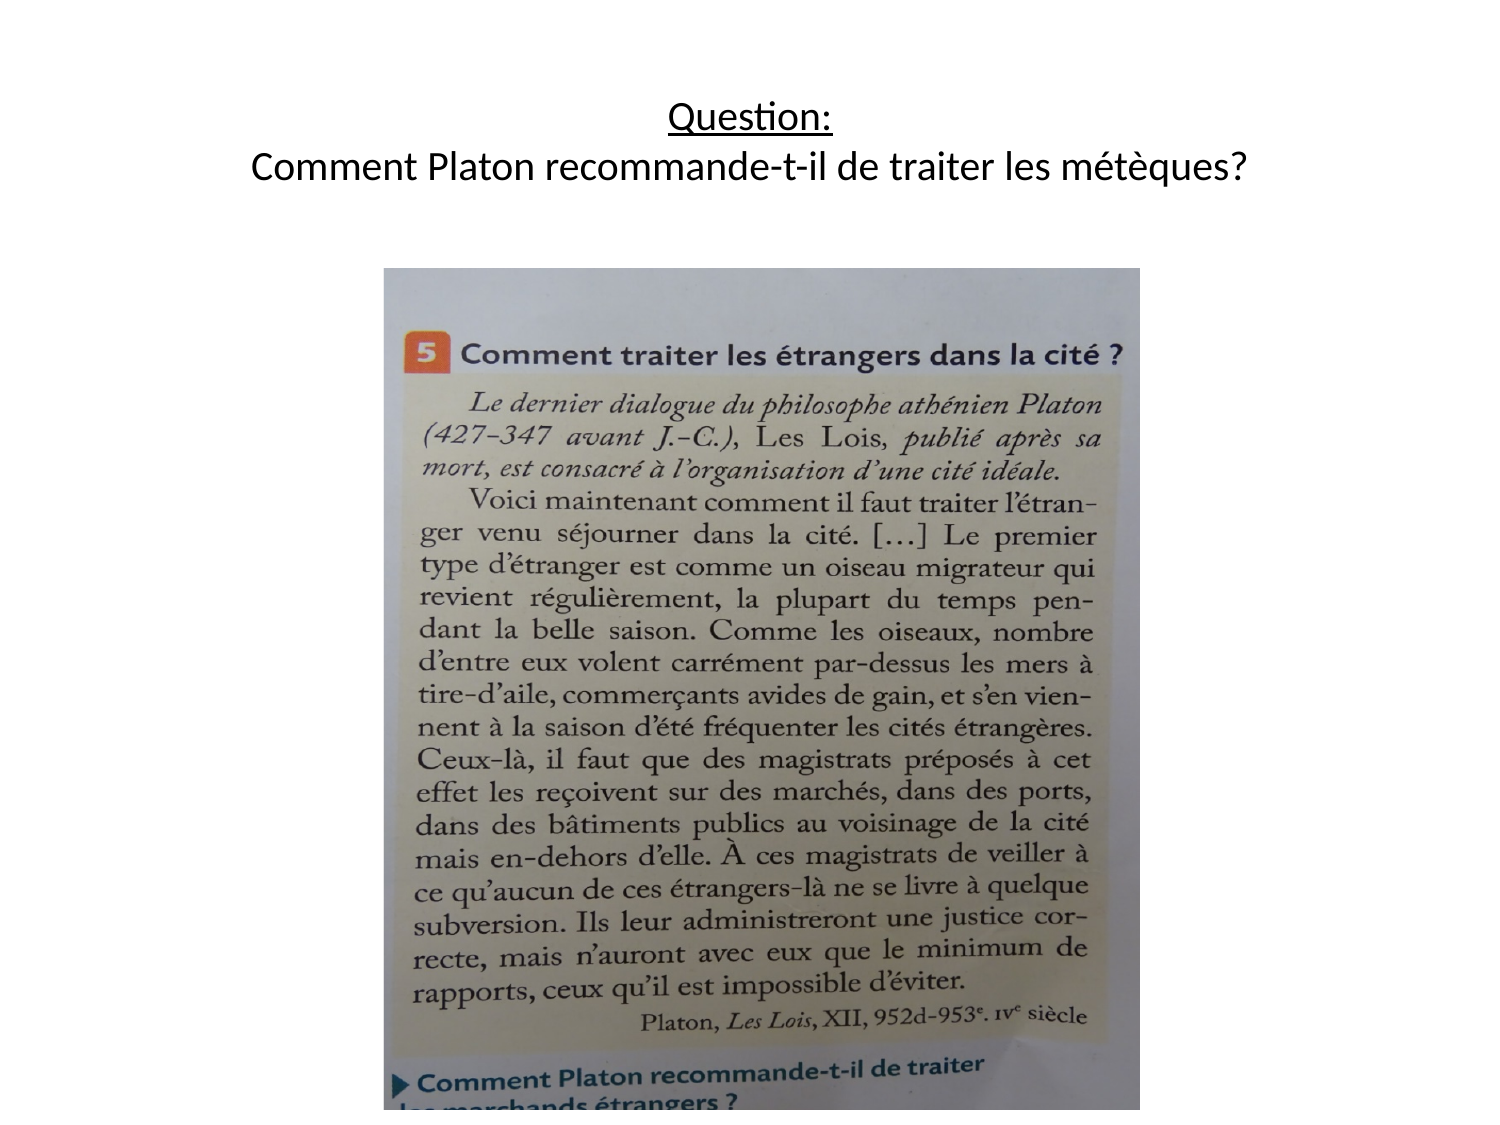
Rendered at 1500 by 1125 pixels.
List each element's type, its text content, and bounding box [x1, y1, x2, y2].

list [340, 310, 1184, 1067]
title Question: Comment Platon recommande-t-il de traiter les métèques? [75, 45, 1425, 233]
picture [384, 268, 1140, 310]
picture [384, 1067, 1140, 1109]
